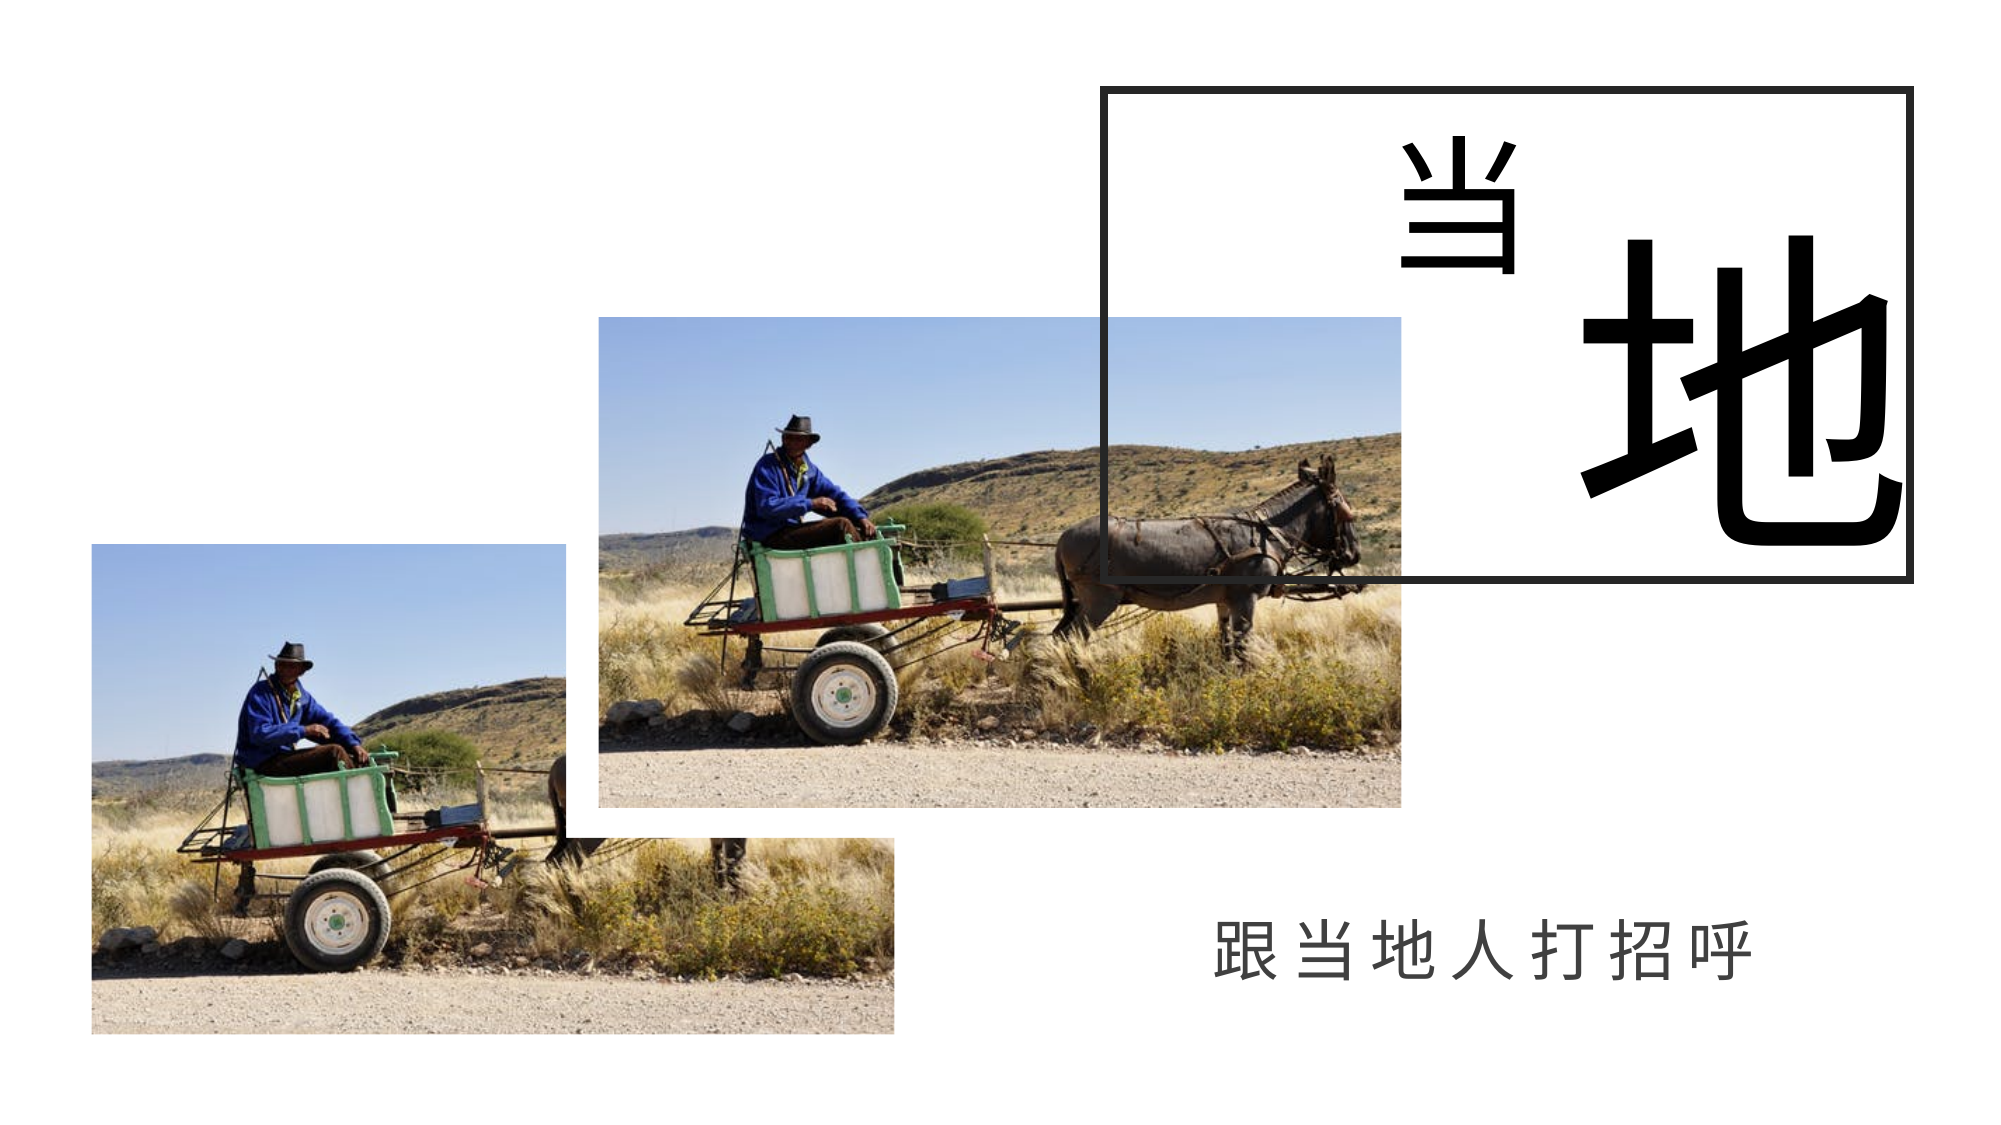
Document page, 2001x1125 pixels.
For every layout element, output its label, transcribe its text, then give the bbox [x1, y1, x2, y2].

text_box 跟当地人打招呼 [1197, 901, 1770, 996]
picture [91, 317, 1402, 1035]
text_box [1103, 89, 1947, 608]
